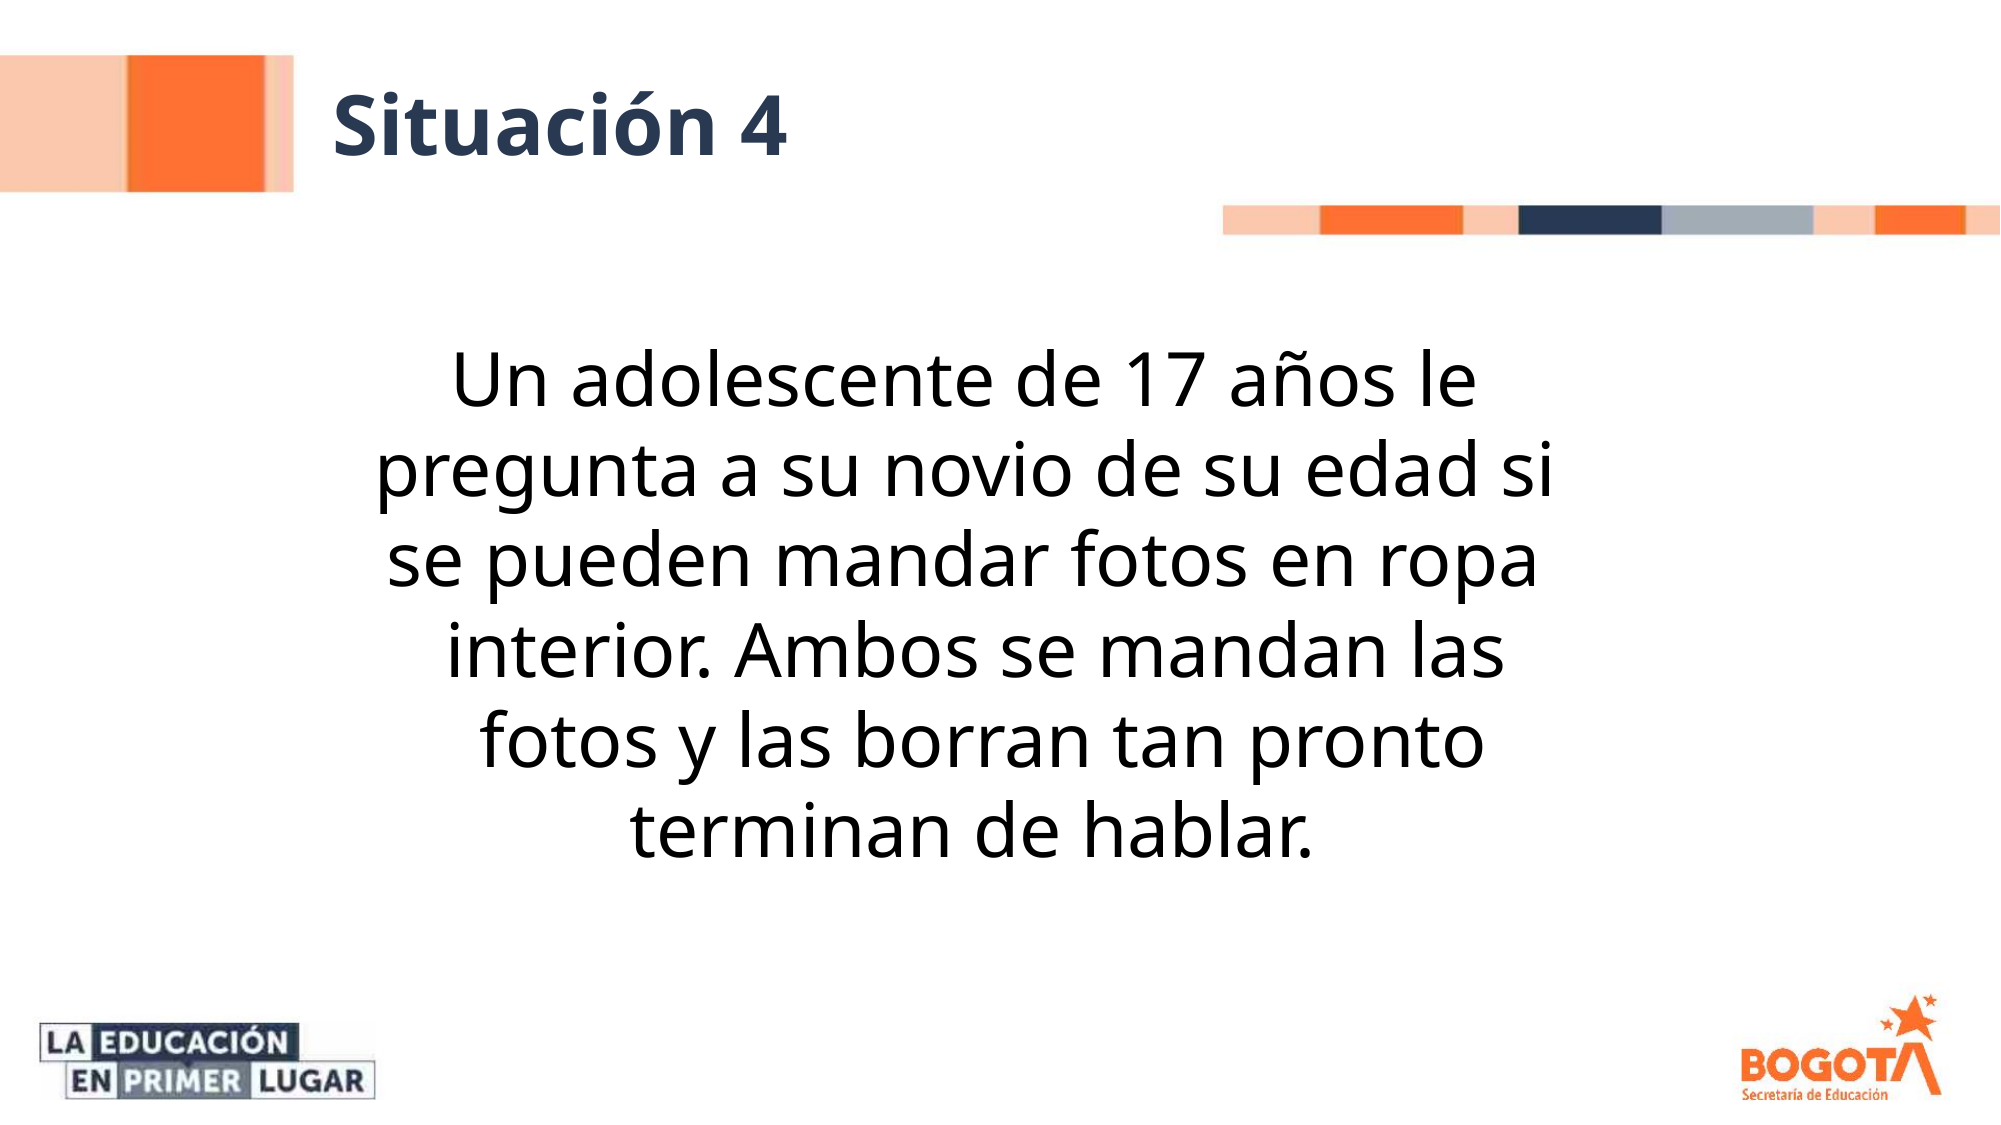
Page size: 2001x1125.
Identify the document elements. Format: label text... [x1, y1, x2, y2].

text_box Situación 4 [332, 70, 798, 173]
text_box Un adolescente de 17 años le [450, 329, 1557, 420]
text_box [0, 0, 2000, 1125]
text_box pregunta a su novio de su edad si se pueden mandar fotos en ropa interior. Ambos se mandan las fotos y las borran tan pronto terminan de hablar. [374, 420, 1633, 874]
